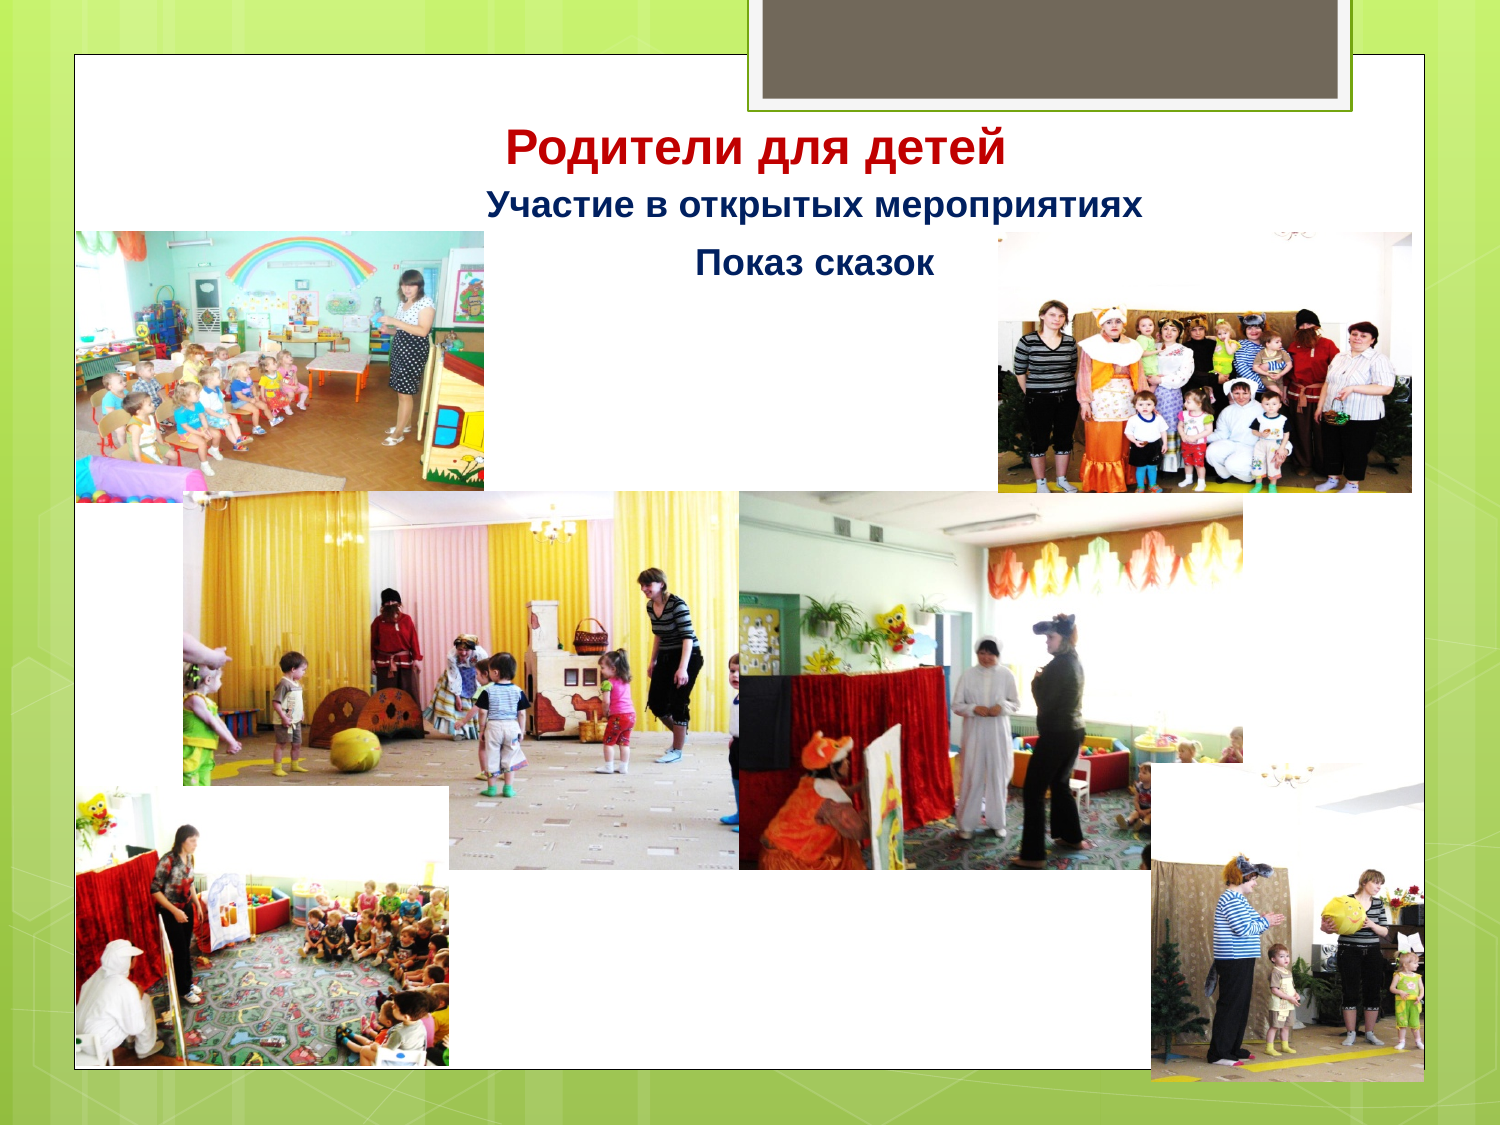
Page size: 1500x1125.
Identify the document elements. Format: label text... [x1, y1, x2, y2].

text_box Участие в открытых мероприятиях Показ сказок [419, 172, 1211, 348]
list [76, 231, 484, 503]
picture [76, 232, 1424, 1083]
title Родители для детей [230, 0, 1383, 188]
